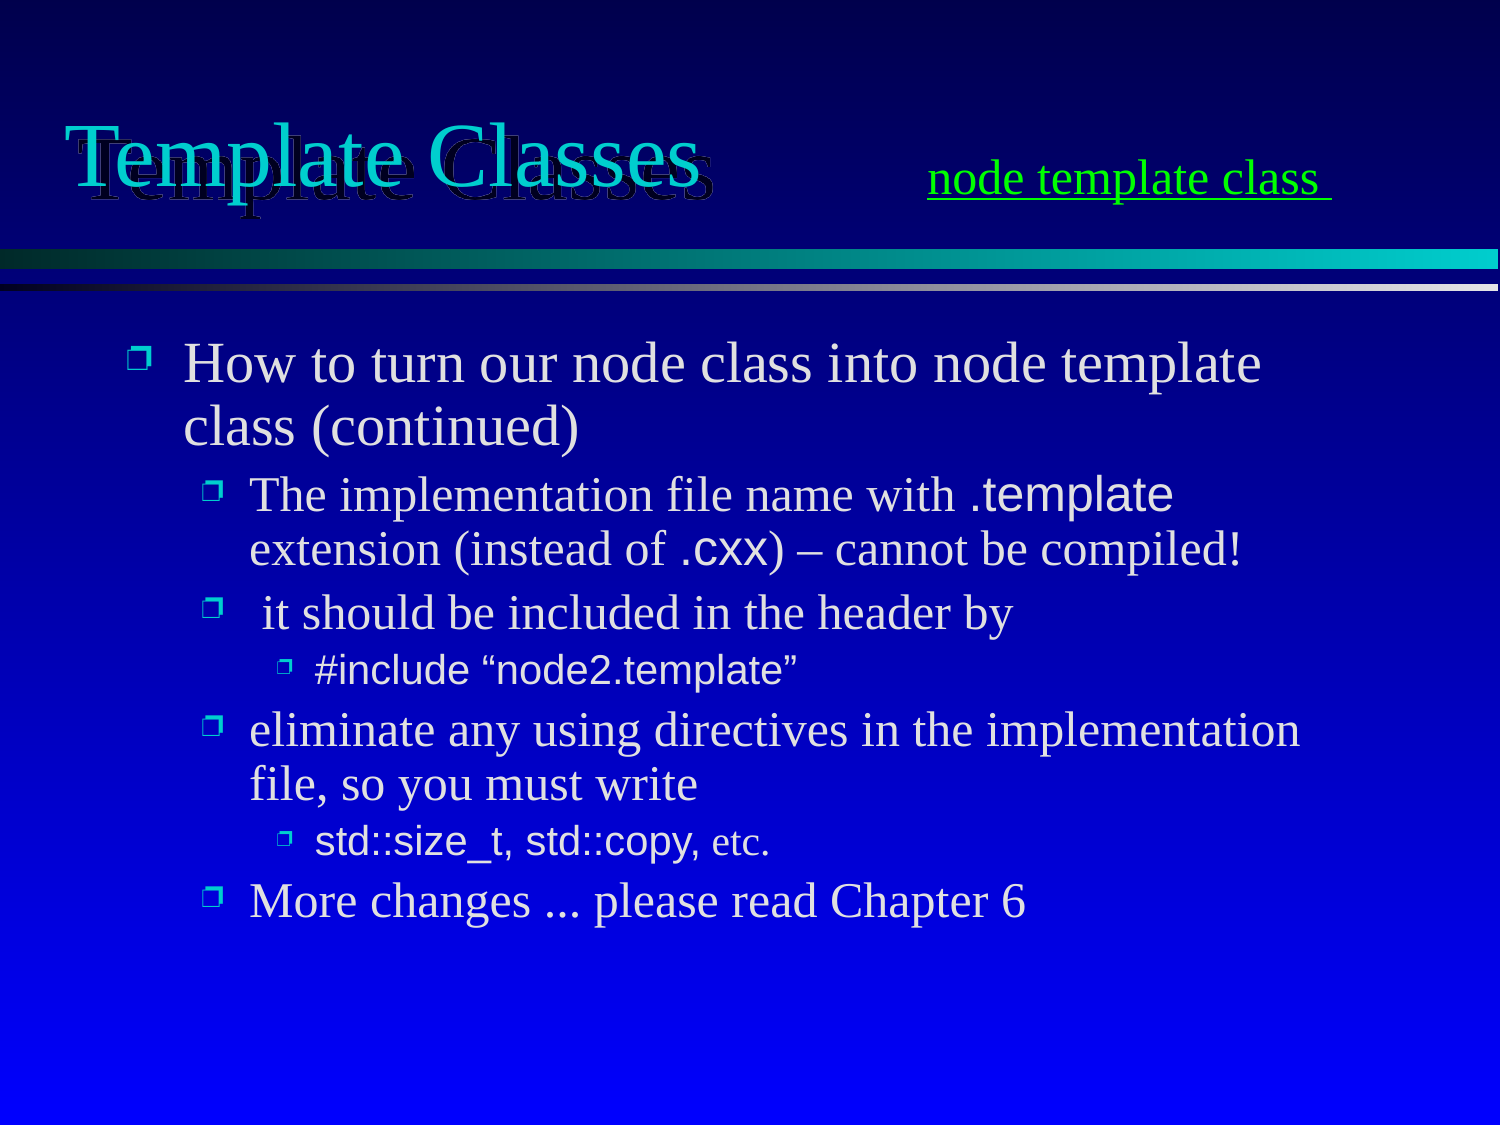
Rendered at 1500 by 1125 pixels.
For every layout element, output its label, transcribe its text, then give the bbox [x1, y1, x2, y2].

text_box node template class [912, 137, 1363, 213]
title Template Classes [49, 55, 1326, 245]
list How to turn our node class into node template class (continued) The implementation file name with .template extension (instead of .cxx) – cannot be compiled! it should be included in the header by #include “node2.template” eliminate any using directives in the implementation file, so you must write std::size_t, std::copy, etc. More changes ... please read Chapter 6 [111, 324, 1388, 1001]
